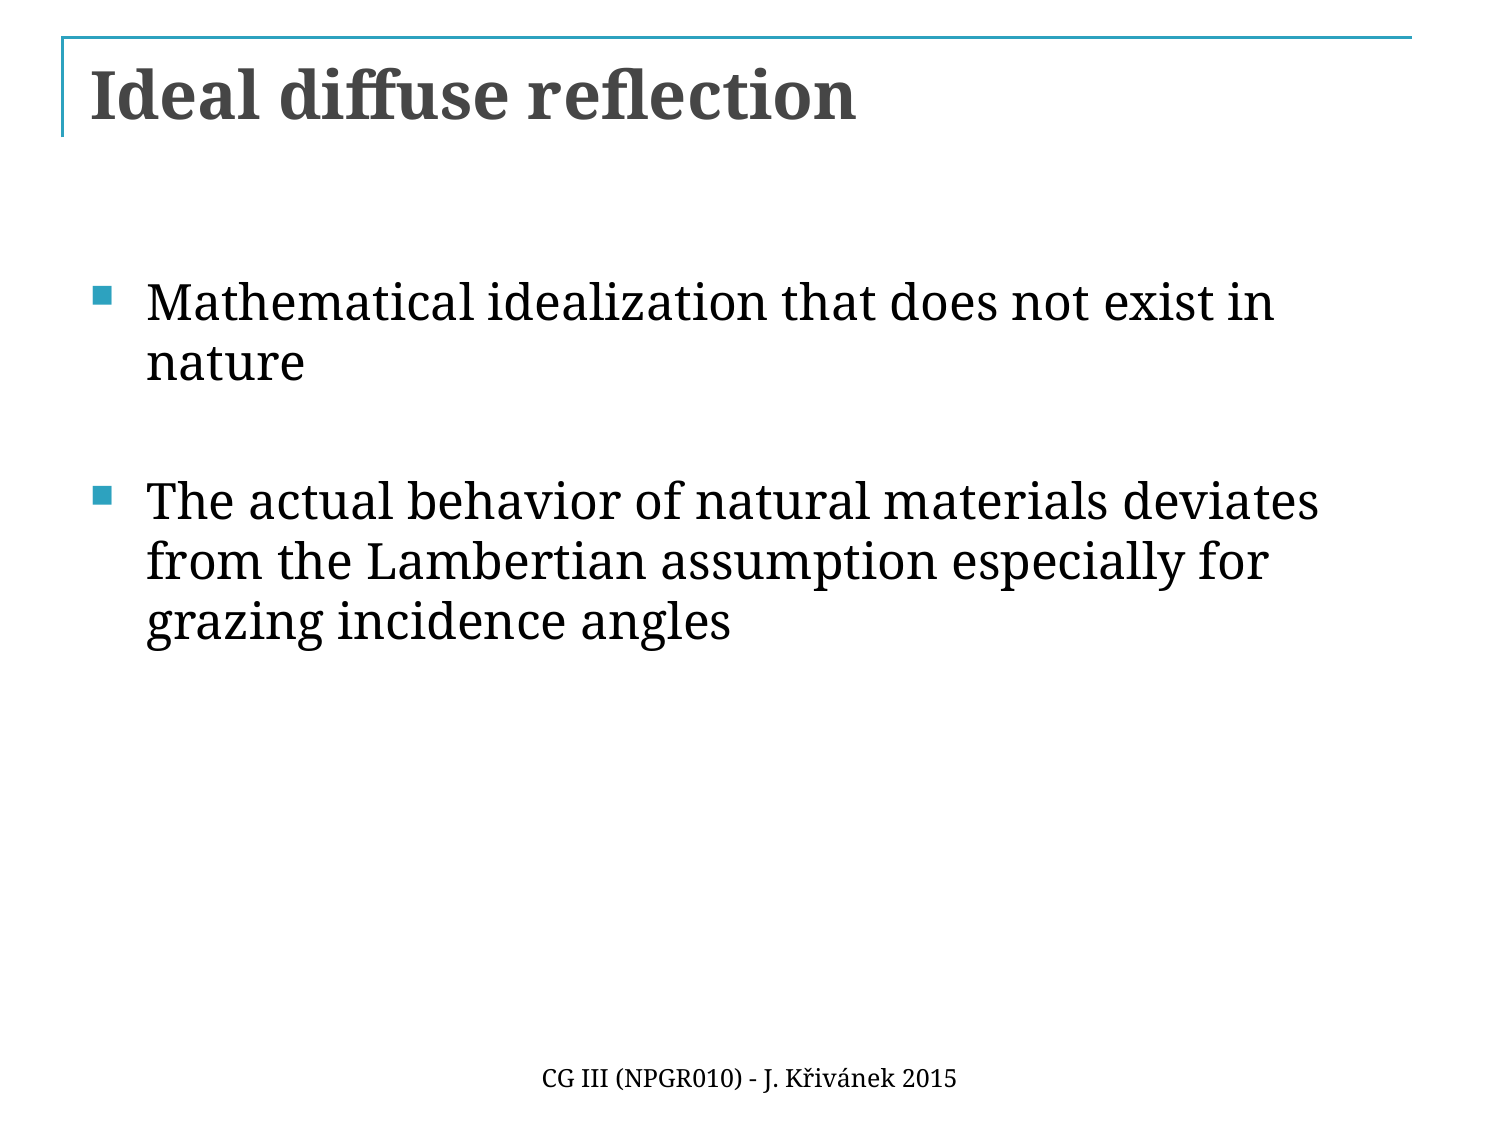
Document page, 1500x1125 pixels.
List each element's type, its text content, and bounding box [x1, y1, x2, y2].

footer CG III (NPGR010) - J. Křivánek 2015 [512, 1024, 988, 1101]
title Ideal diffuse reflection [74, 45, 1426, 233]
list Mathematical idealization that does not exist in nature The actual behavior of natural materials deviates from the Lambertian assumption especially for grazing incidence angles [74, 262, 1426, 1006]
